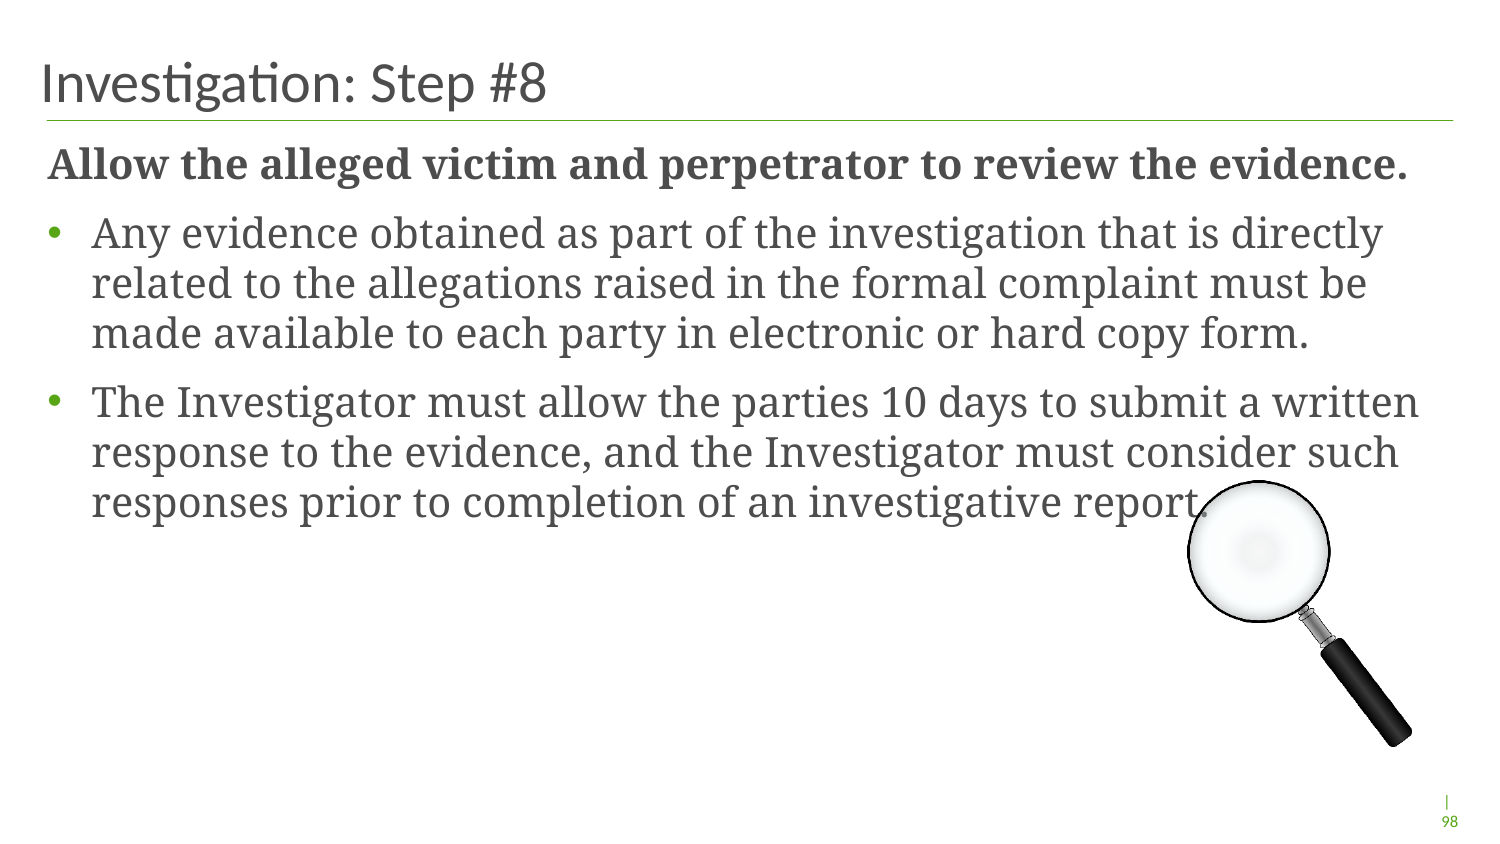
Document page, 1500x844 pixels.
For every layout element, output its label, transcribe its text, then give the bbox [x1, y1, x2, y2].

picture [1186, 480, 1412, 748]
title Investigation: Step #8 [40, 28, 1257, 121]
list Allow the alleged victim and perpetrator to review the evidence. Any evidence obtained as part of the investigation that is directly related to the allegations raised in the formal complaint must be made available to each party in electronic or hard copy form. The Investigator must allow the parties 10 days to submit a written response to the evidence, and the Investigator must consider such responses prior to completion of an investigative report. [46, 131, 1454, 788]
slide_number | 98 [1426, 558, 1474, 844]
